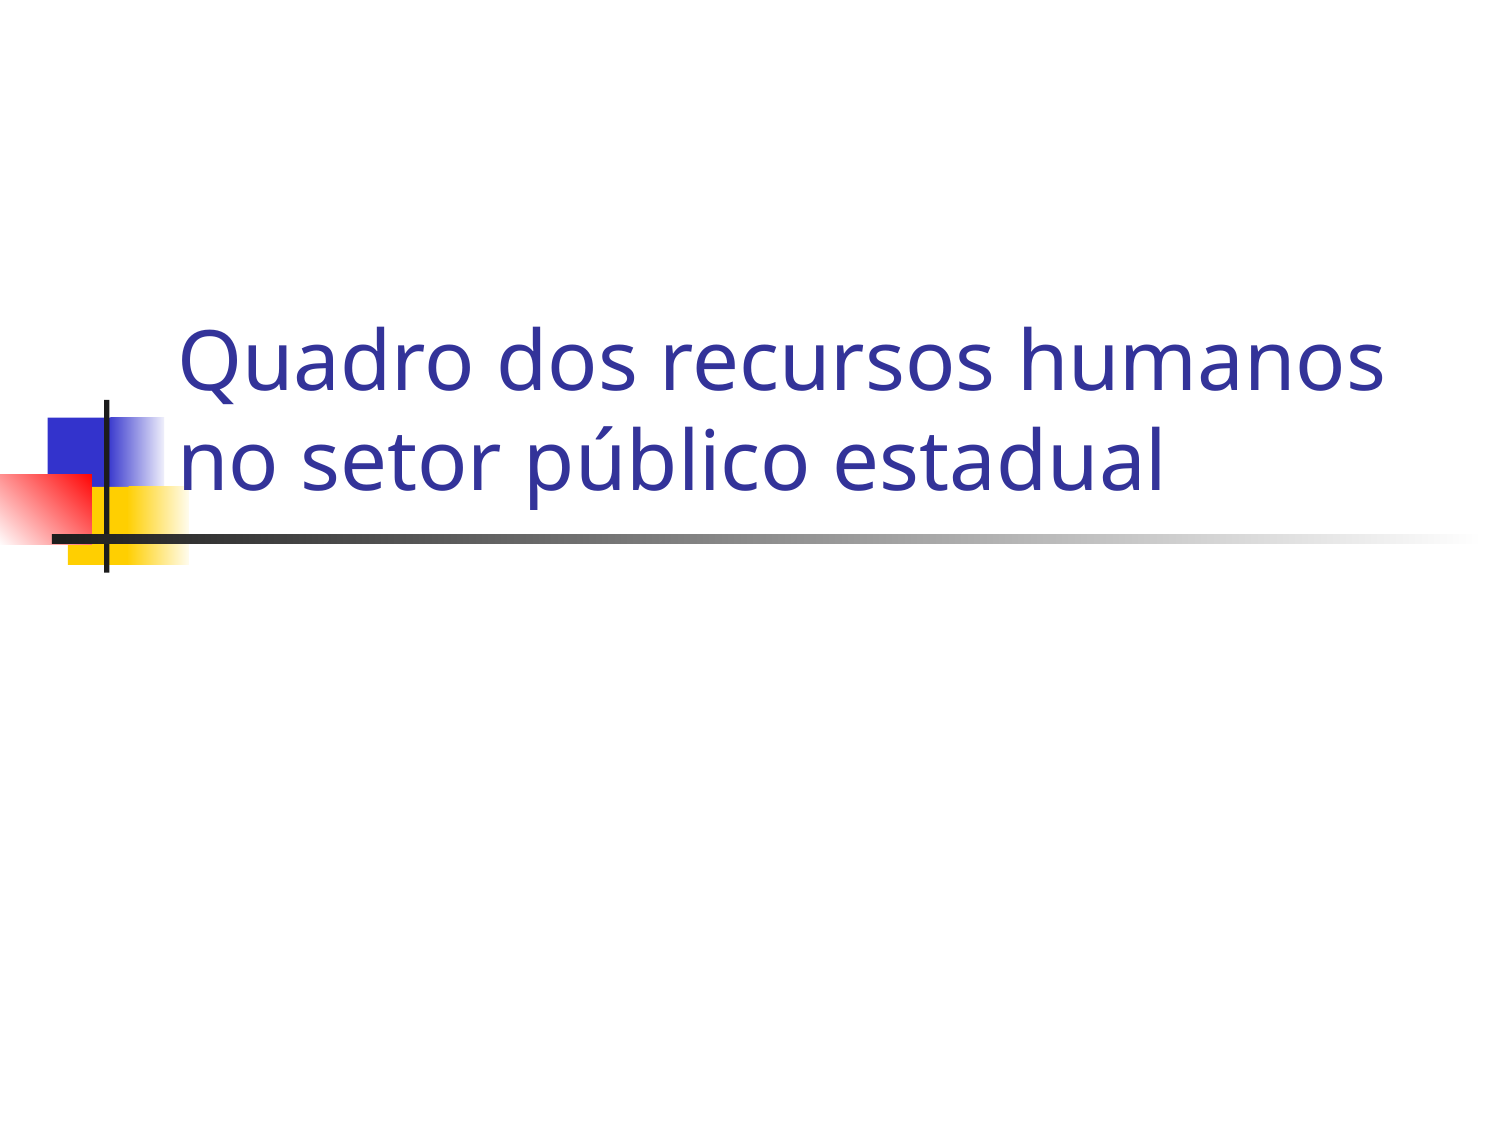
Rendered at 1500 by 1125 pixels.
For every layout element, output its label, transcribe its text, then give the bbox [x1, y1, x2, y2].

title Quadro dos recursos humanos no setor público estadual [162, 275, 1438, 515]
